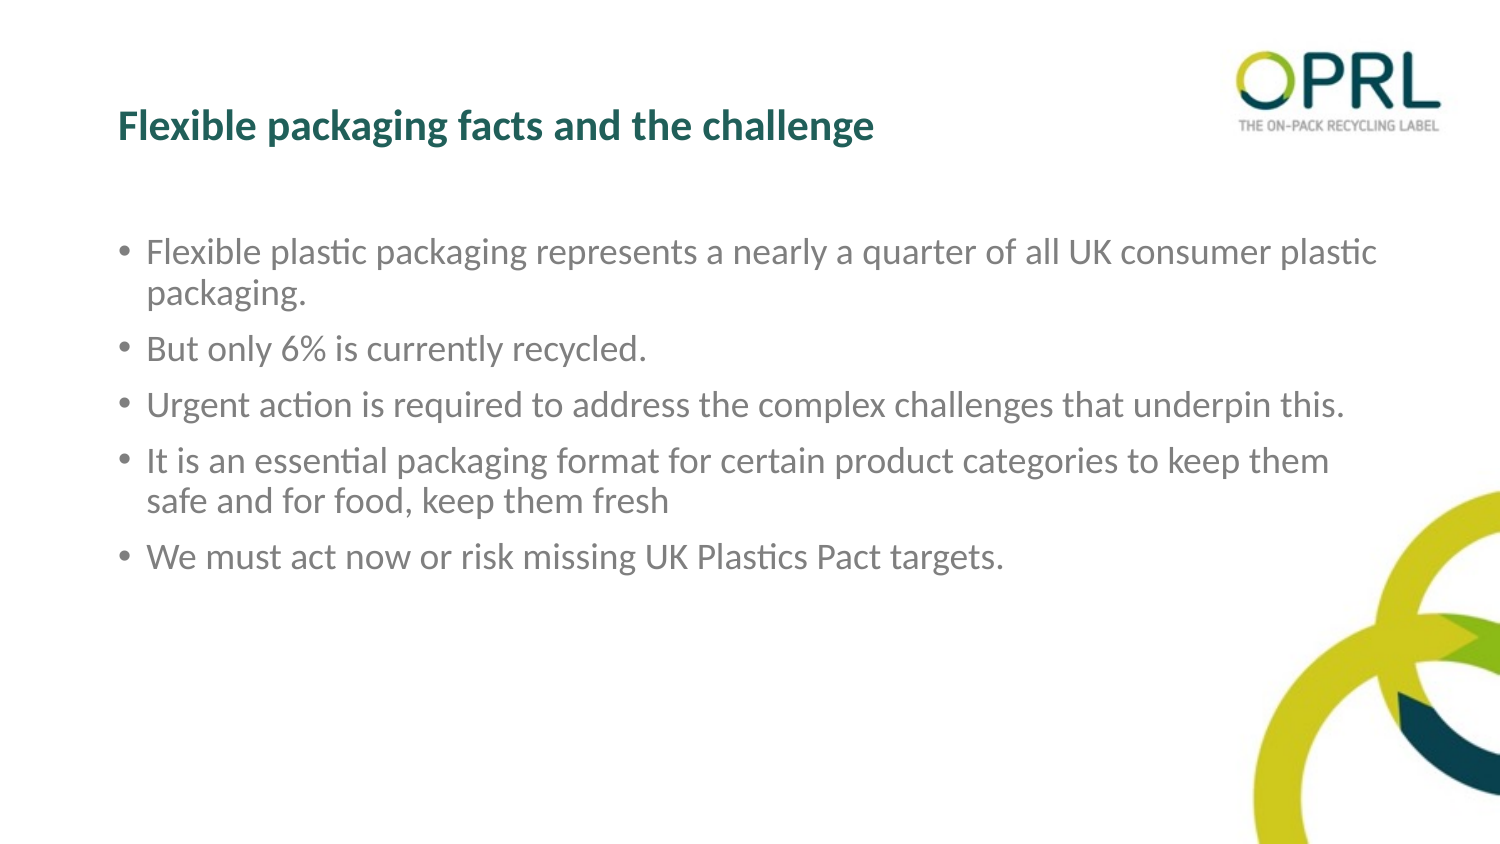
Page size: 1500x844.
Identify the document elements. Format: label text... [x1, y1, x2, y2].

picture [1220, 28, 1462, 161]
title Flexible packaging facts and the challenge [103, 44, 1397, 208]
picture [1211, 468, 1500, 844]
list Flexible plastic packaging represents a nearly a quarter of all UK consumer plastic packaging. But only 6% is currently recycled. Urgent action is required to address the complex challenges that underpin this. It is an essential packaging format for certain product categories to keep them safe and for food, keep them fresh We must act now or risk missing UK Plastics Pact targets. [103, 224, 1397, 624]
